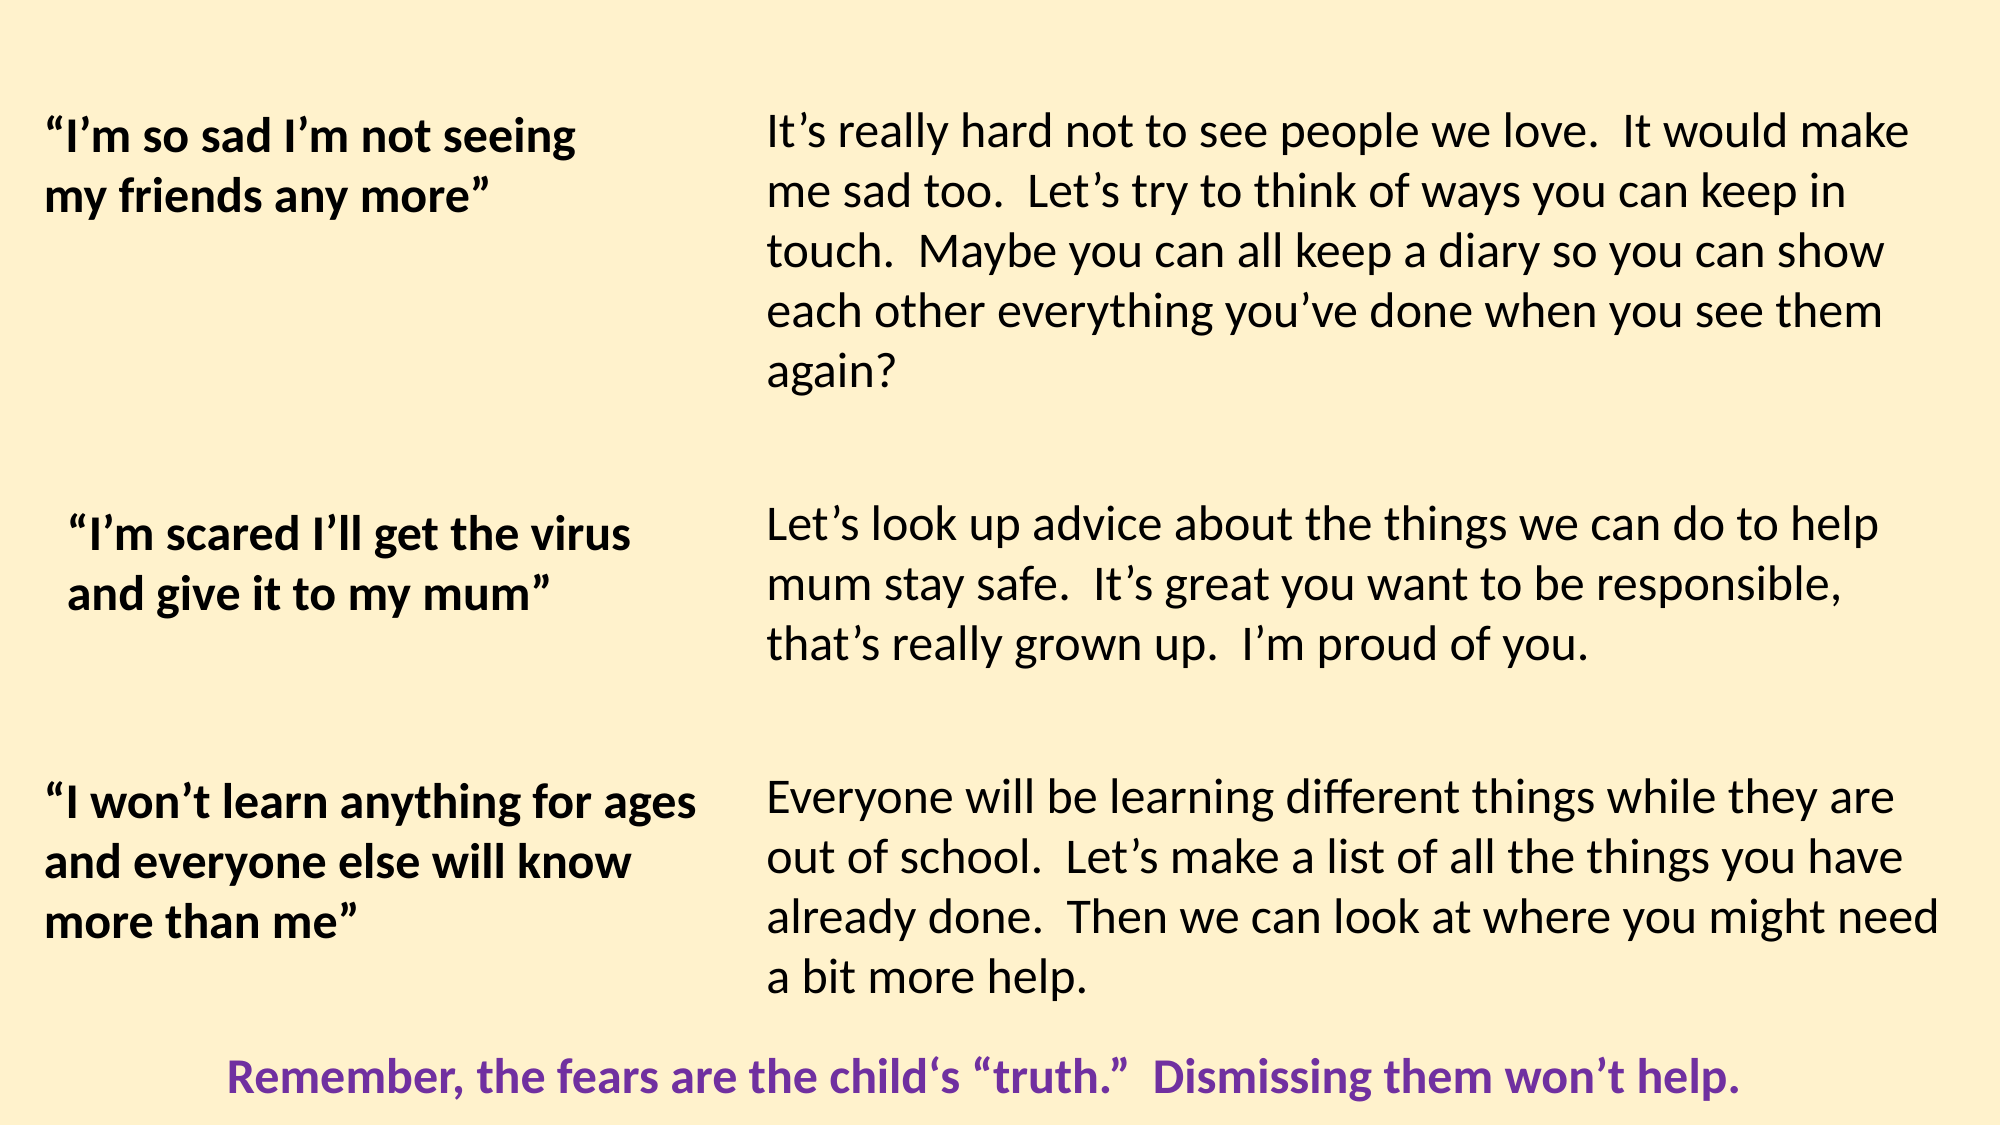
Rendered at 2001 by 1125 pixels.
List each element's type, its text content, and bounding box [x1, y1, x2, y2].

text_box Everyone will be learning different things while they are out of school. Let’s make a list of all the things you have already done. Then we can look at where you might need a bit more help. [751, 755, 1972, 1011]
text_box “I’m scared I’ll get the virus and give it to my mum” [52, 493, 705, 628]
text_box “I won’t learn anything for ages and everyone else will know more than me” [29, 761, 729, 957]
text_box Let’s look up advice about the things we can do to help mum stay safe. It’s great you want to be responsible, that’s really grown up. I’m proud of you. [751, 483, 1972, 679]
text_box Remember, the fears are the child‘s “truth.” Dismissing them won’t help. [137, 1036, 1832, 1112]
text_box “I’m so sad I’m not seeing my friends any more” [28, 95, 661, 230]
text_box It’s really hard not to see people we love. It would make me sad too. Let’s try to think of ways you can keep in touch. Maybe you can all keep a diary so you can show each other everything you’ve done when you see them again? [751, 89, 1972, 405]
